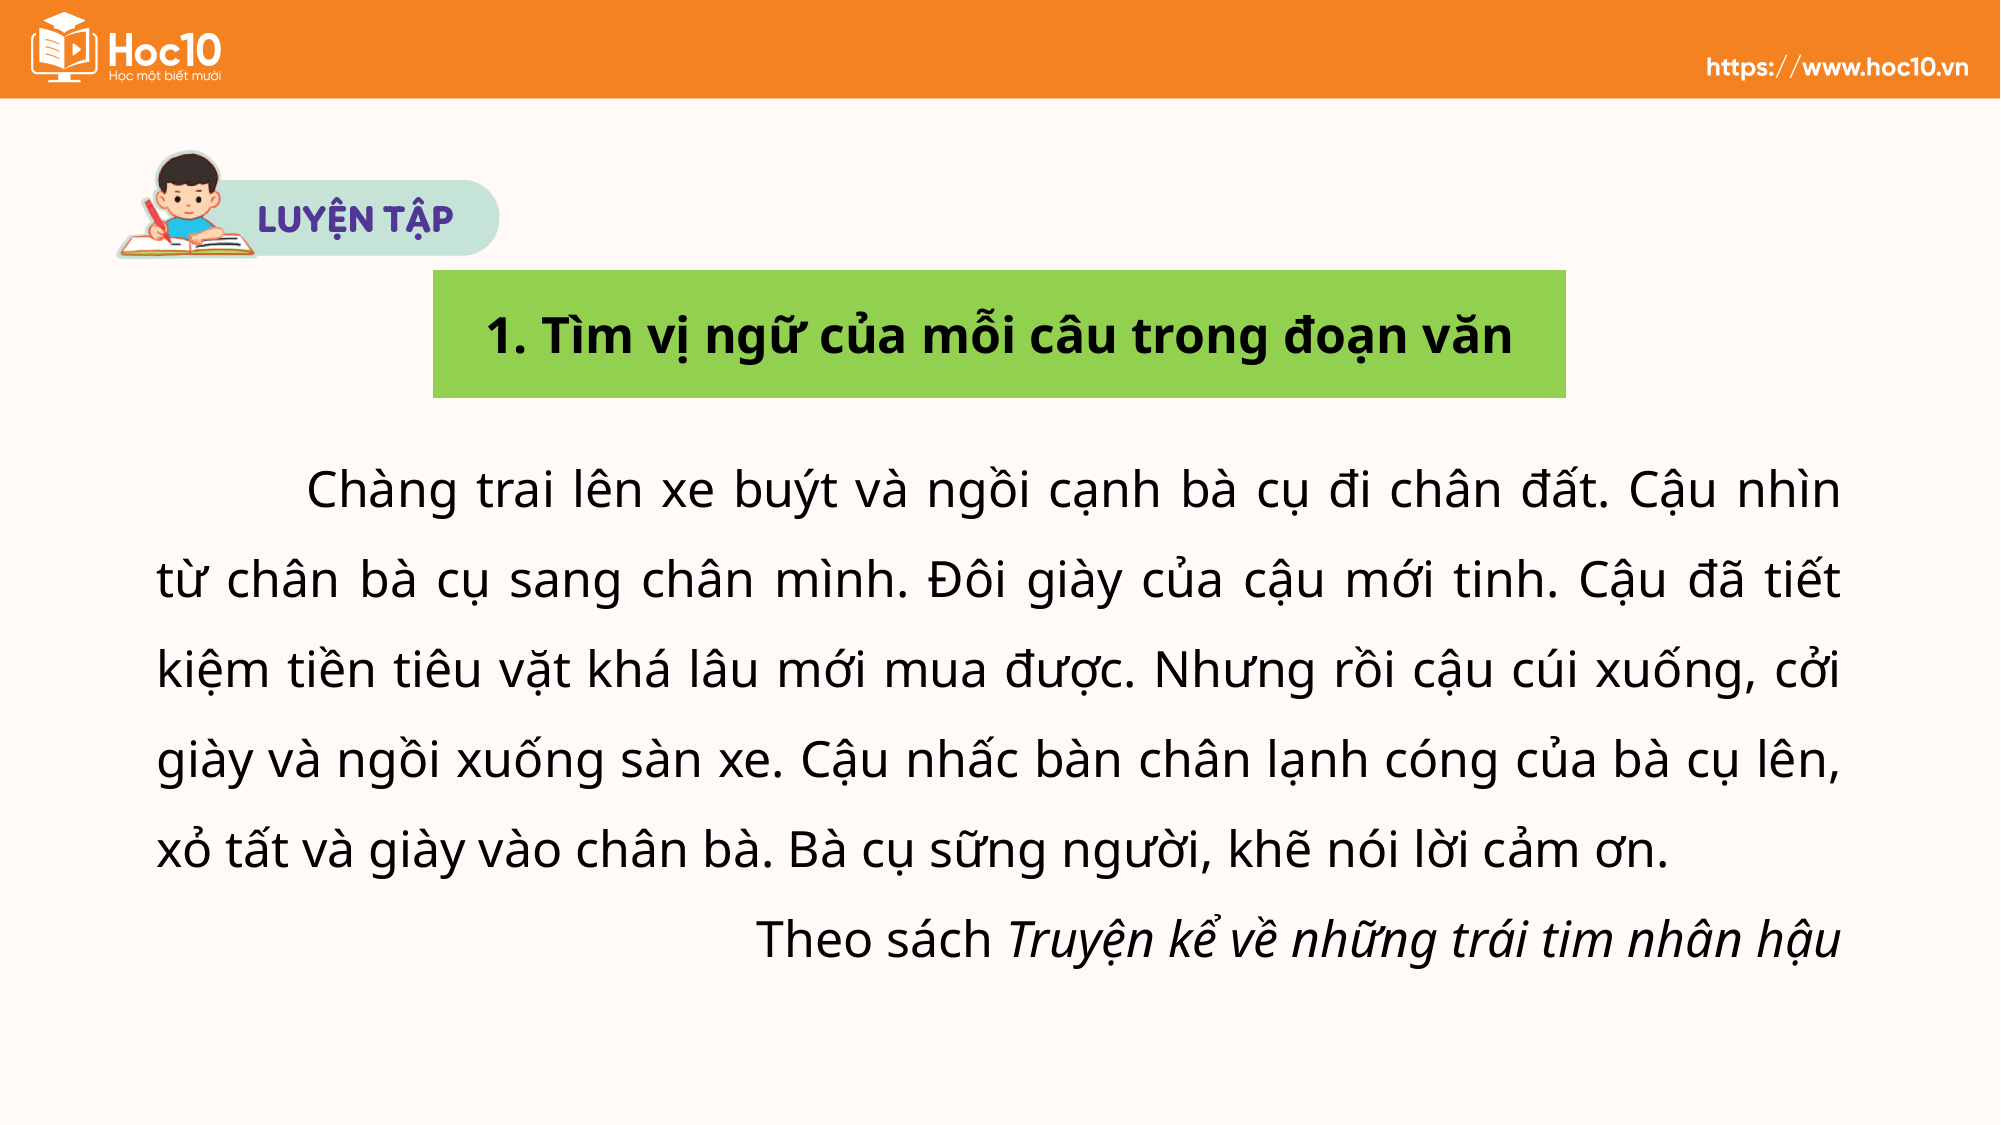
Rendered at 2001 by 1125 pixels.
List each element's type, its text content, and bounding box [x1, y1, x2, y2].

text_box 1. Tìm vị ngữ của mỗi câu trong đoạn văn [433, 269, 1567, 398]
text_box Chàng trai lên xe buýt và ngồi cạnh bà cụ đi chân đất. Cậu nhìn từ chân bà cụ sang chân mình. Đôi giày của cậu mới tinh. Cậu đã tiết kiệm tiền tiêu vặt khá lâu mới mua được. Nhưng rồi cậu cúi xuống, cởi giày và ngồi xuống sàn xe. Cậu nhấc bàn chân lạnh cóng của bà cụ lên, xỏ tất và giày vào chân bà. Bà cụ sững người, khẽ nói lời cảm ơn. Theo sách Truyện kể về những trái tim nhân hậu [146, 422, 1854, 972]
picture [0, 0, 2001, 1125]
